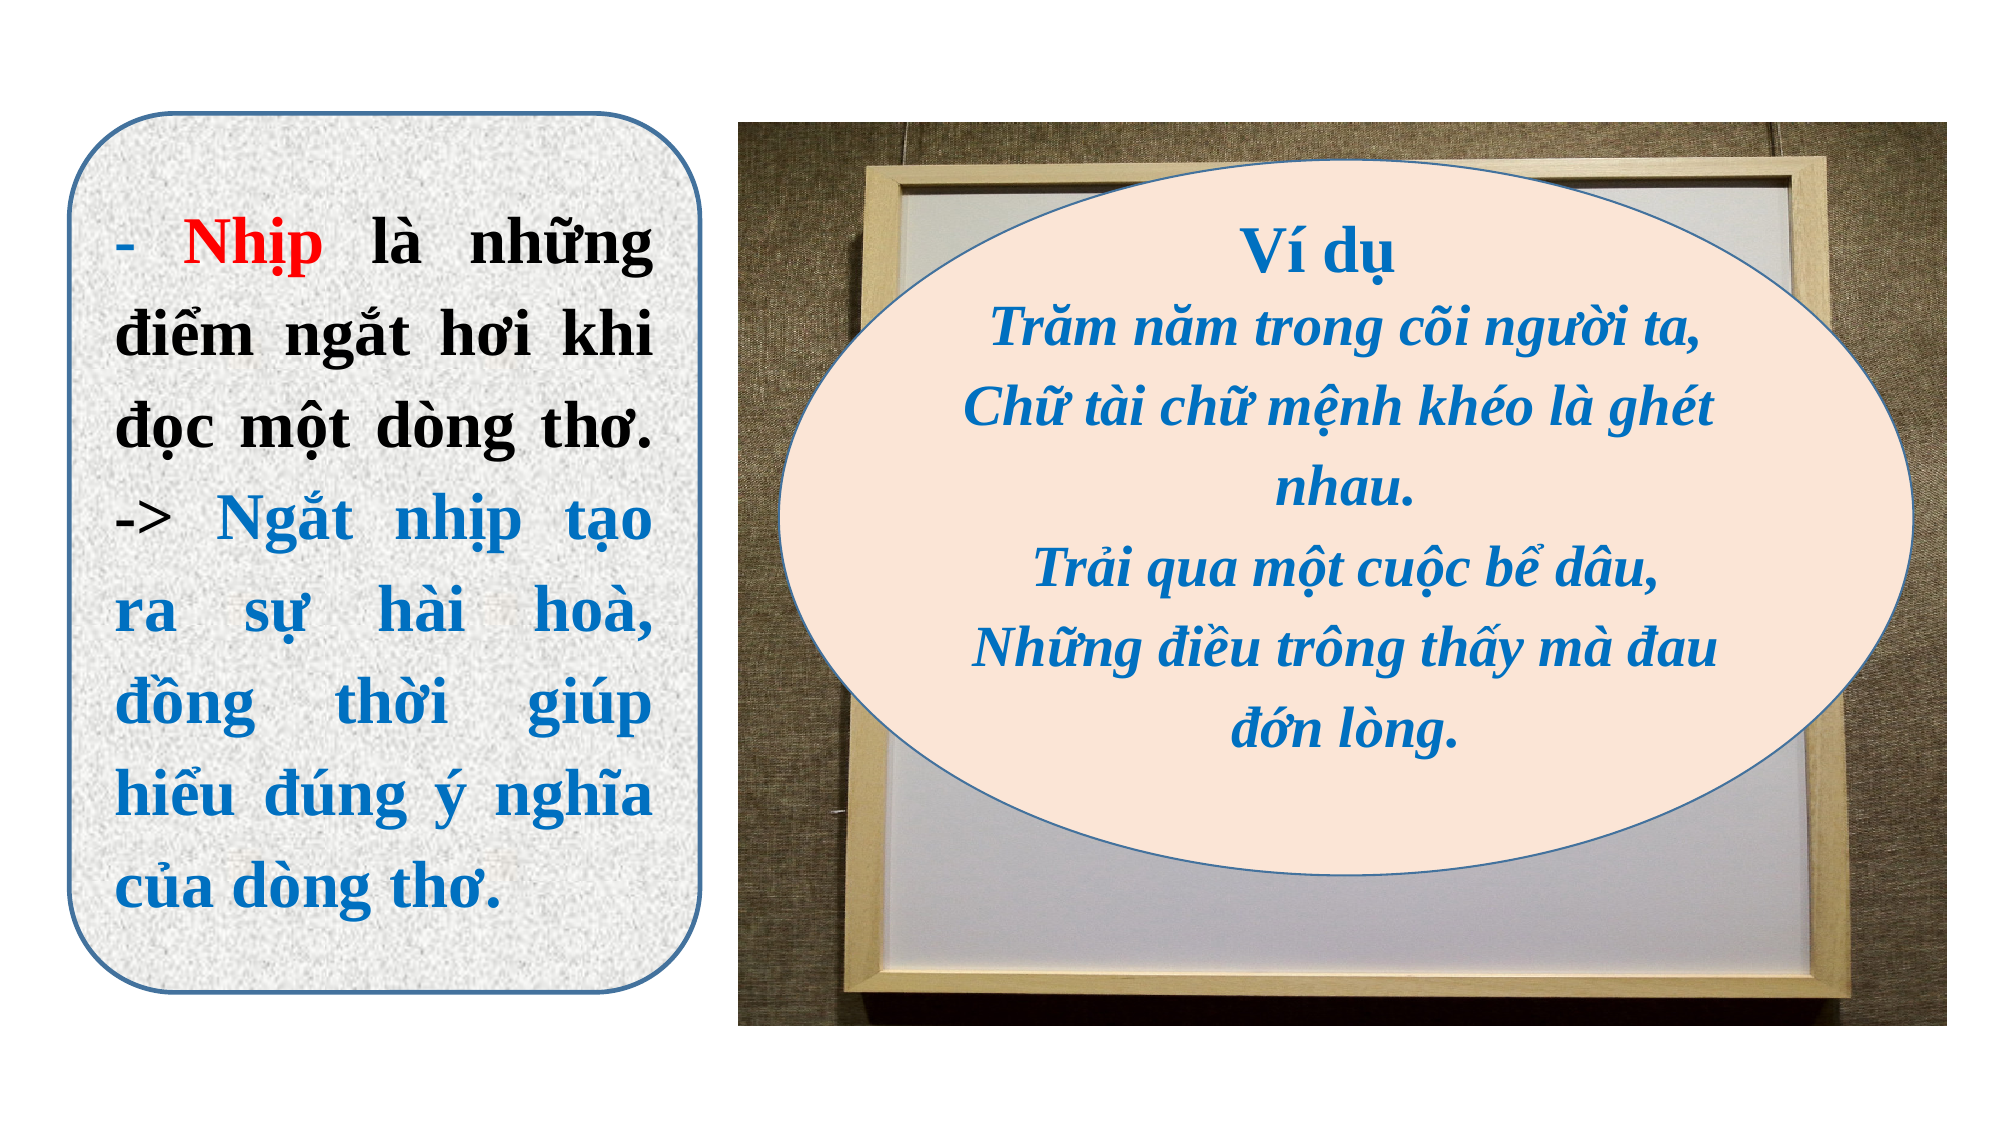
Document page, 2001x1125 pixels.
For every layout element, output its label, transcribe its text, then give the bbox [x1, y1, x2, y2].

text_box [738, 122, 1947, 1026]
text_box - Nhịp là những điểm ngắt hơi khi đọc một dòng thơ. -> Ngắt nhịp tạo ra sự hài hoà, đồng thời giúp hiểu đúng ý nghĩa của dòng thơ. [68, 112, 702, 994]
